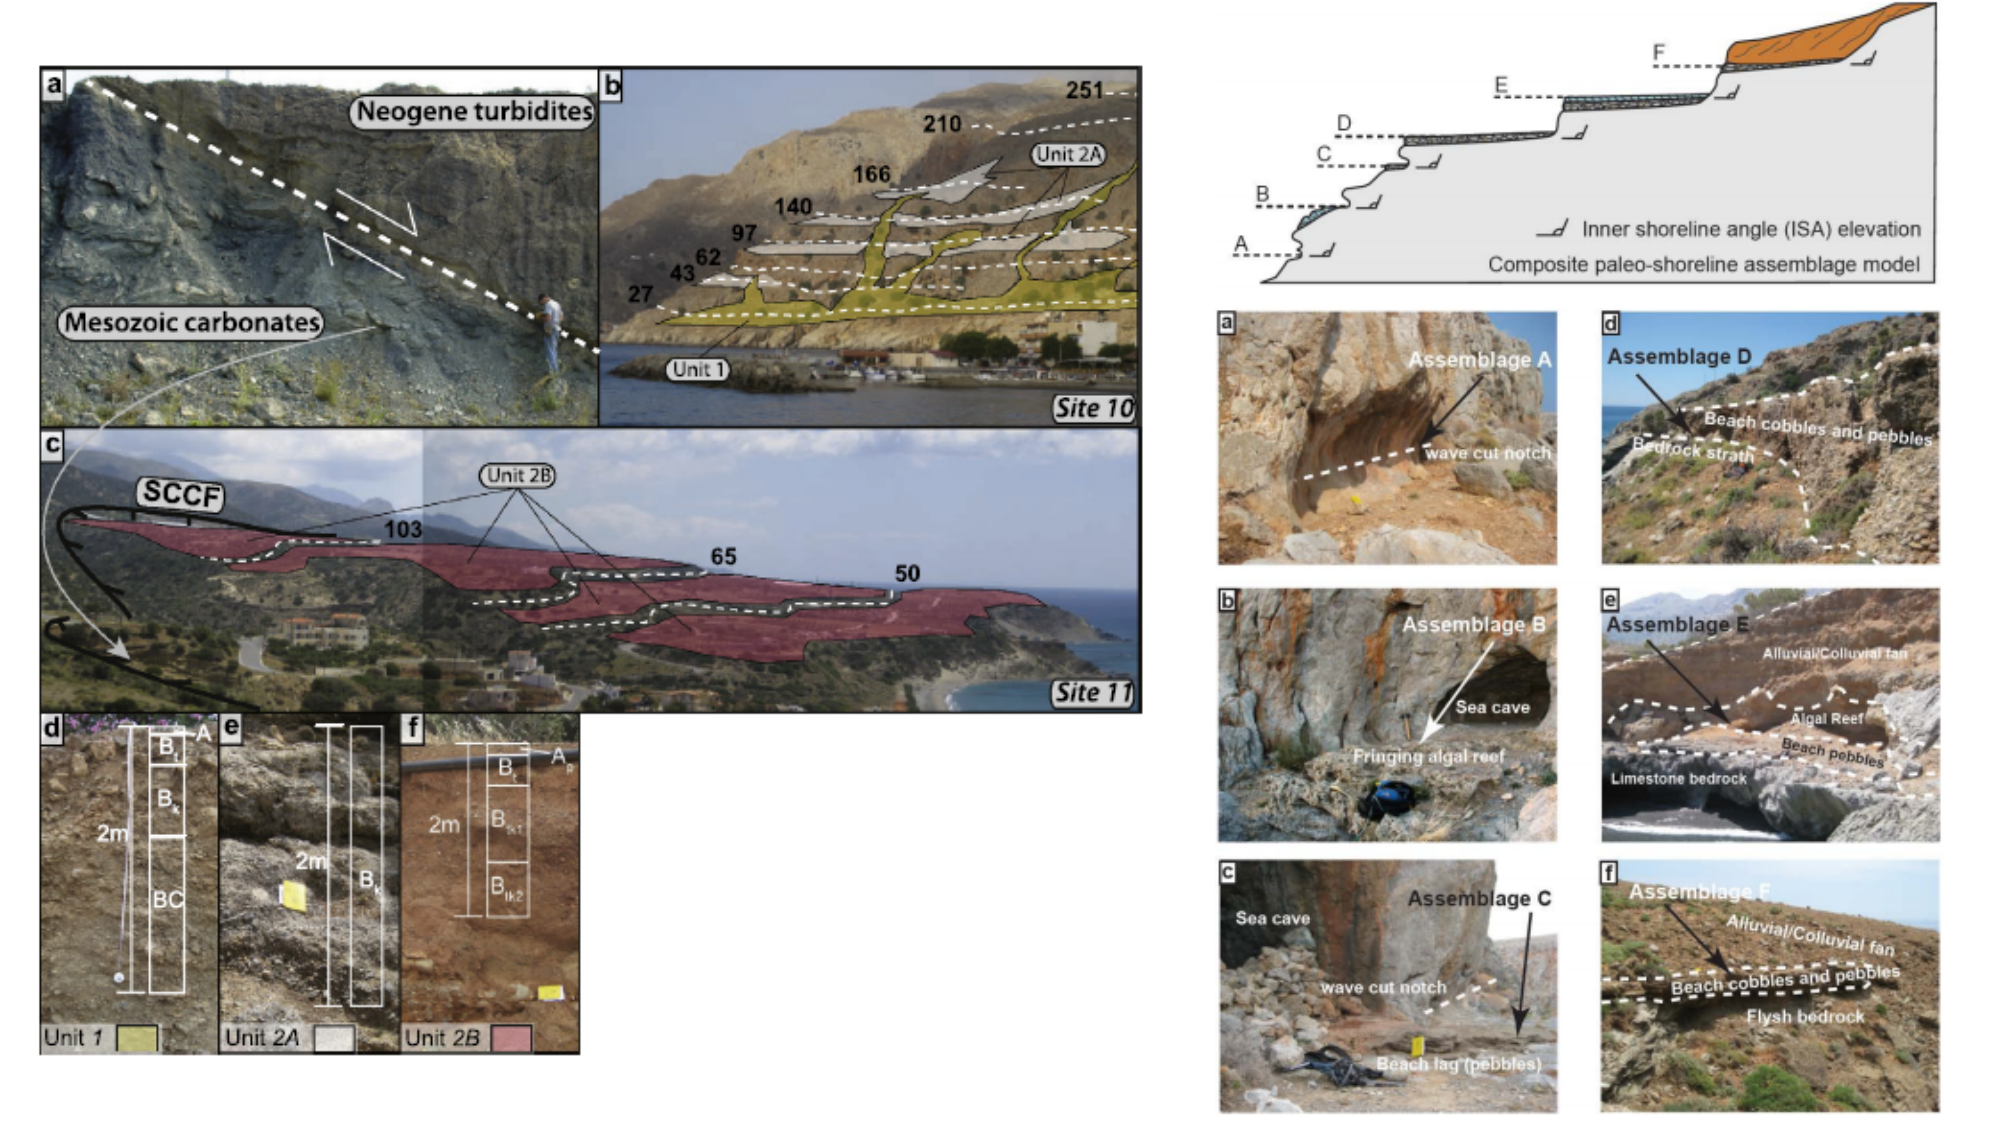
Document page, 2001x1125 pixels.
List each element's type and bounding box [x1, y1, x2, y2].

picture [1212, 0, 1948, 1125]
picture [13, 49, 1160, 1067]
